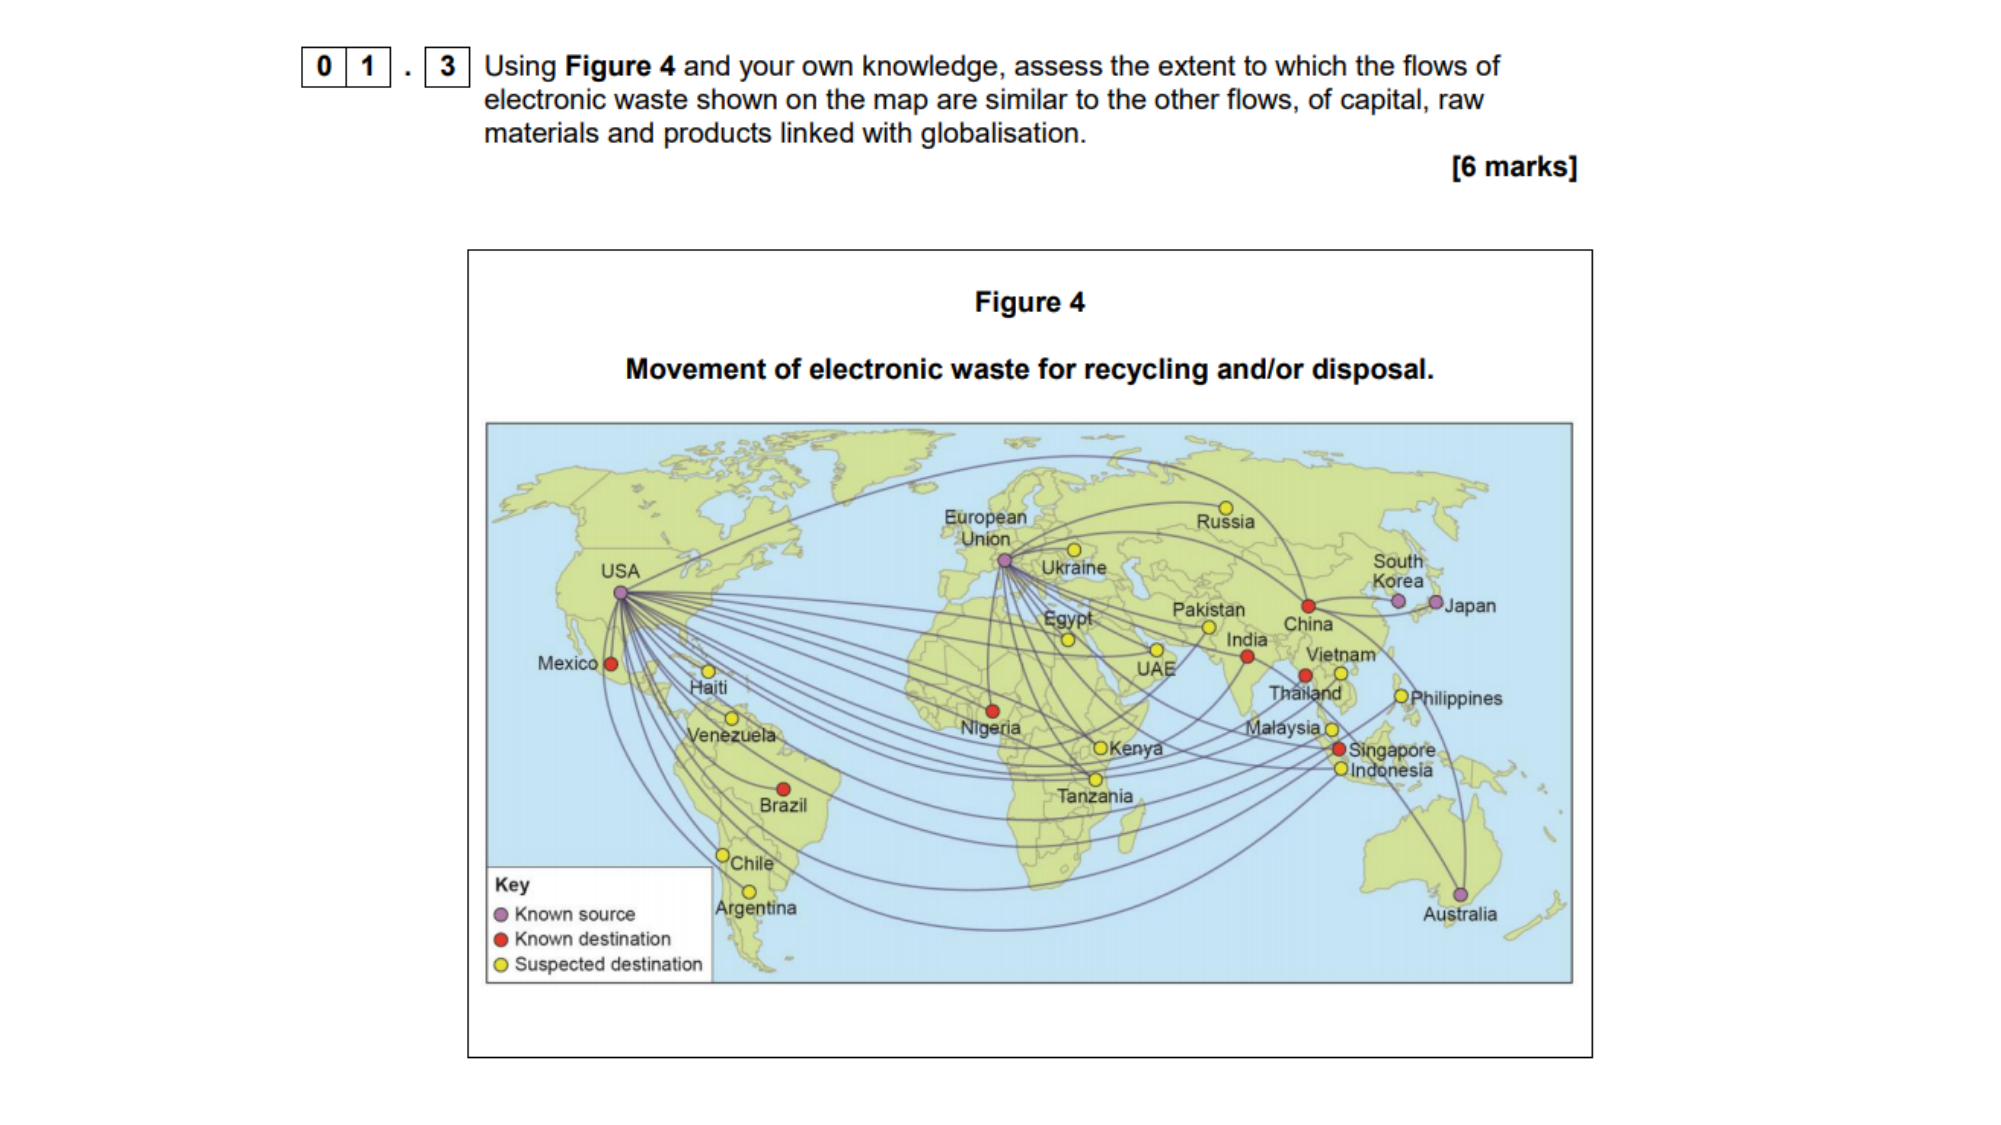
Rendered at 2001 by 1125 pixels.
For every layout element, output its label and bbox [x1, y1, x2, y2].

picture [279, 0, 1617, 1087]
